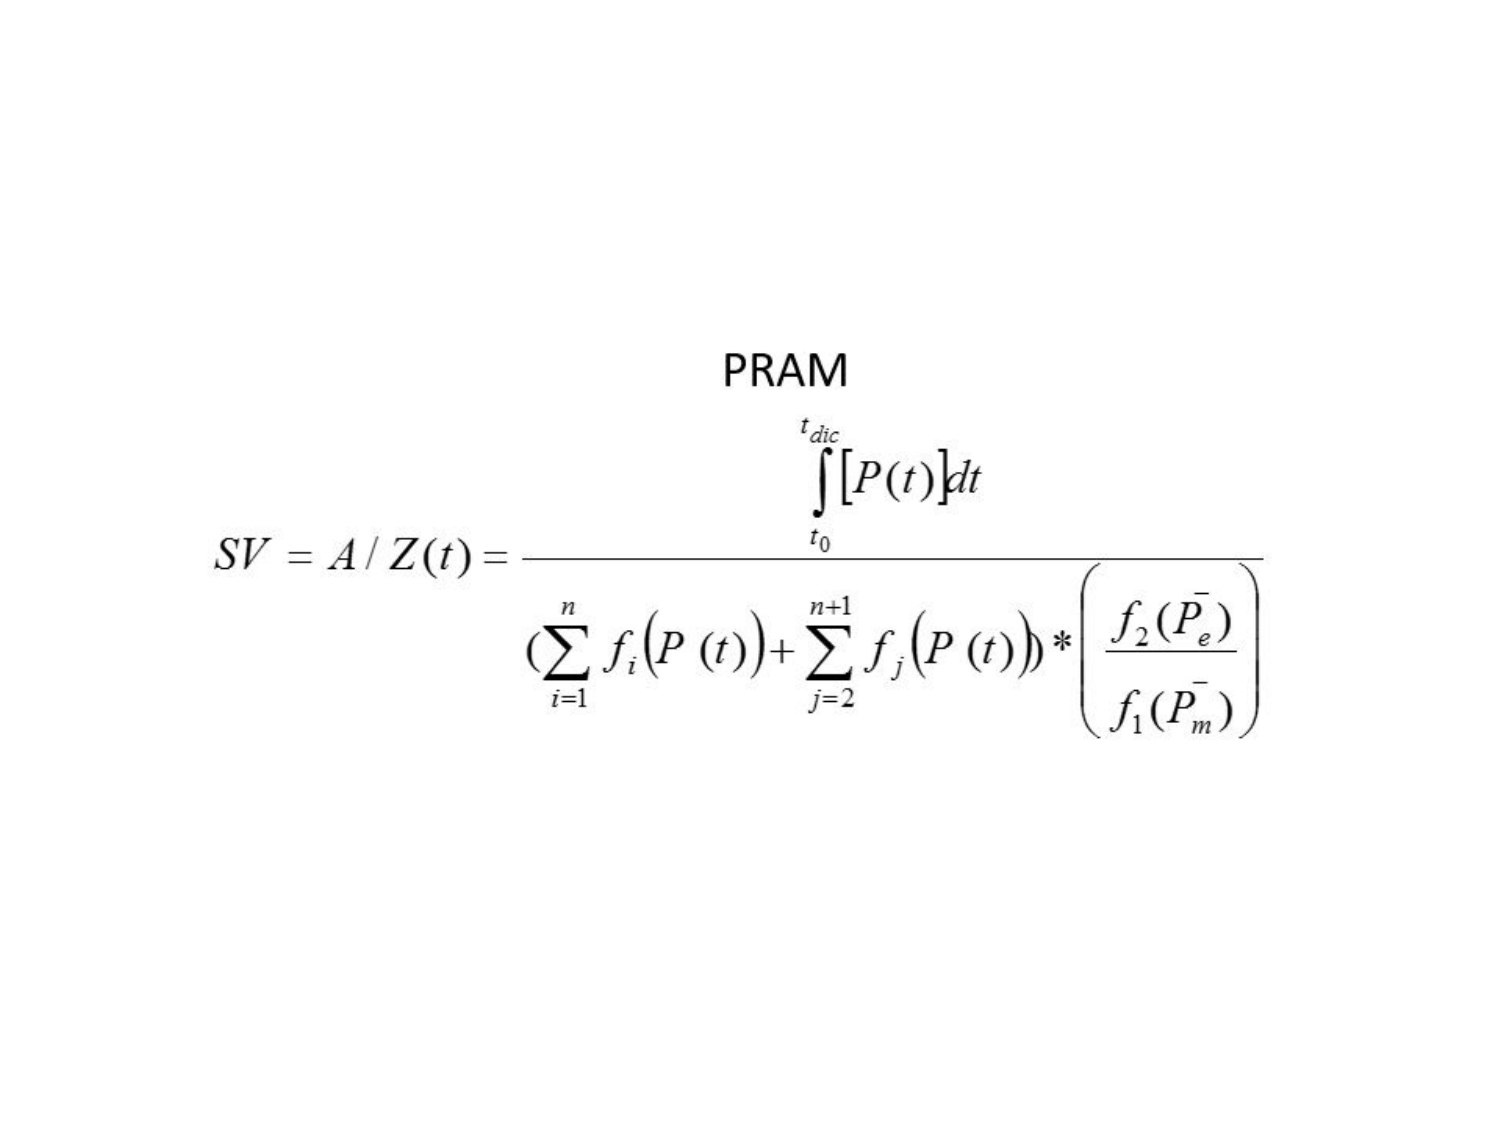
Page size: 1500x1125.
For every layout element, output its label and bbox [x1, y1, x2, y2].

picture [133, 327, 1367, 798]
